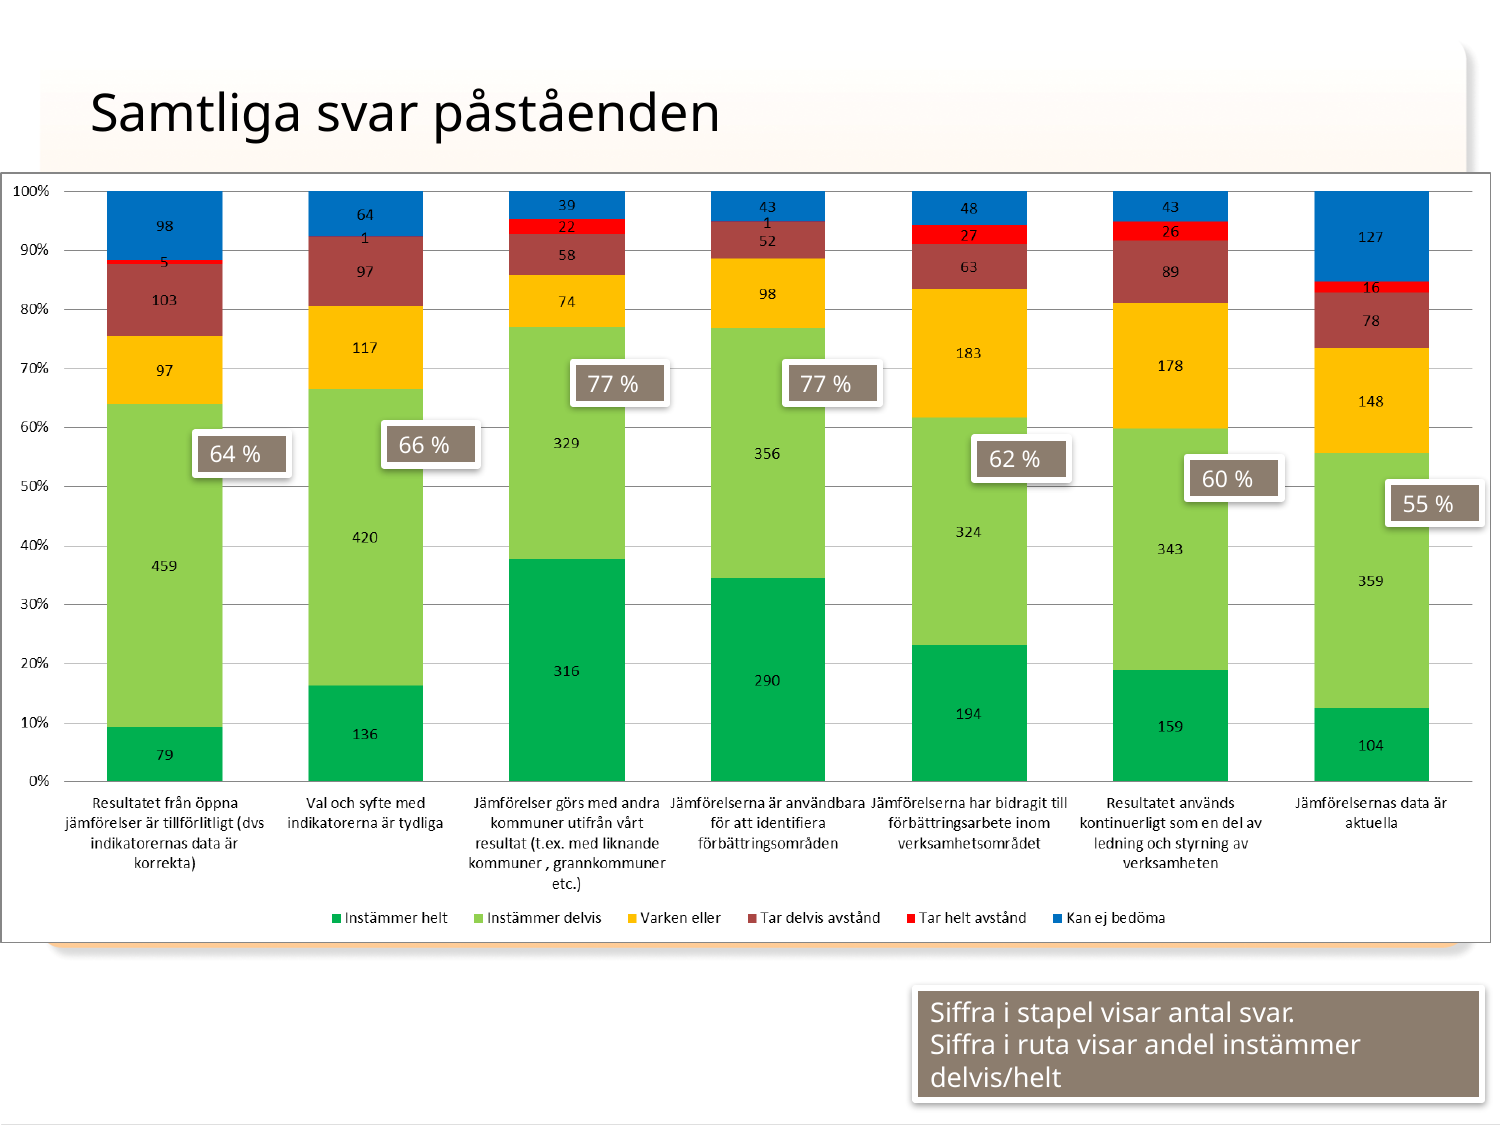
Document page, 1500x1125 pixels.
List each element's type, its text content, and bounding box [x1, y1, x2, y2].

picture [0, 0, 1500, 1125]
text_box Siffra i stapel visar antal svar. Siffra i ruta visar andel instämmer delvis/helt [912, 985, 1485, 1103]
title Samtliga svar påståenden [75, 45, 1425, 149]
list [0, 172, 1492, 944]
